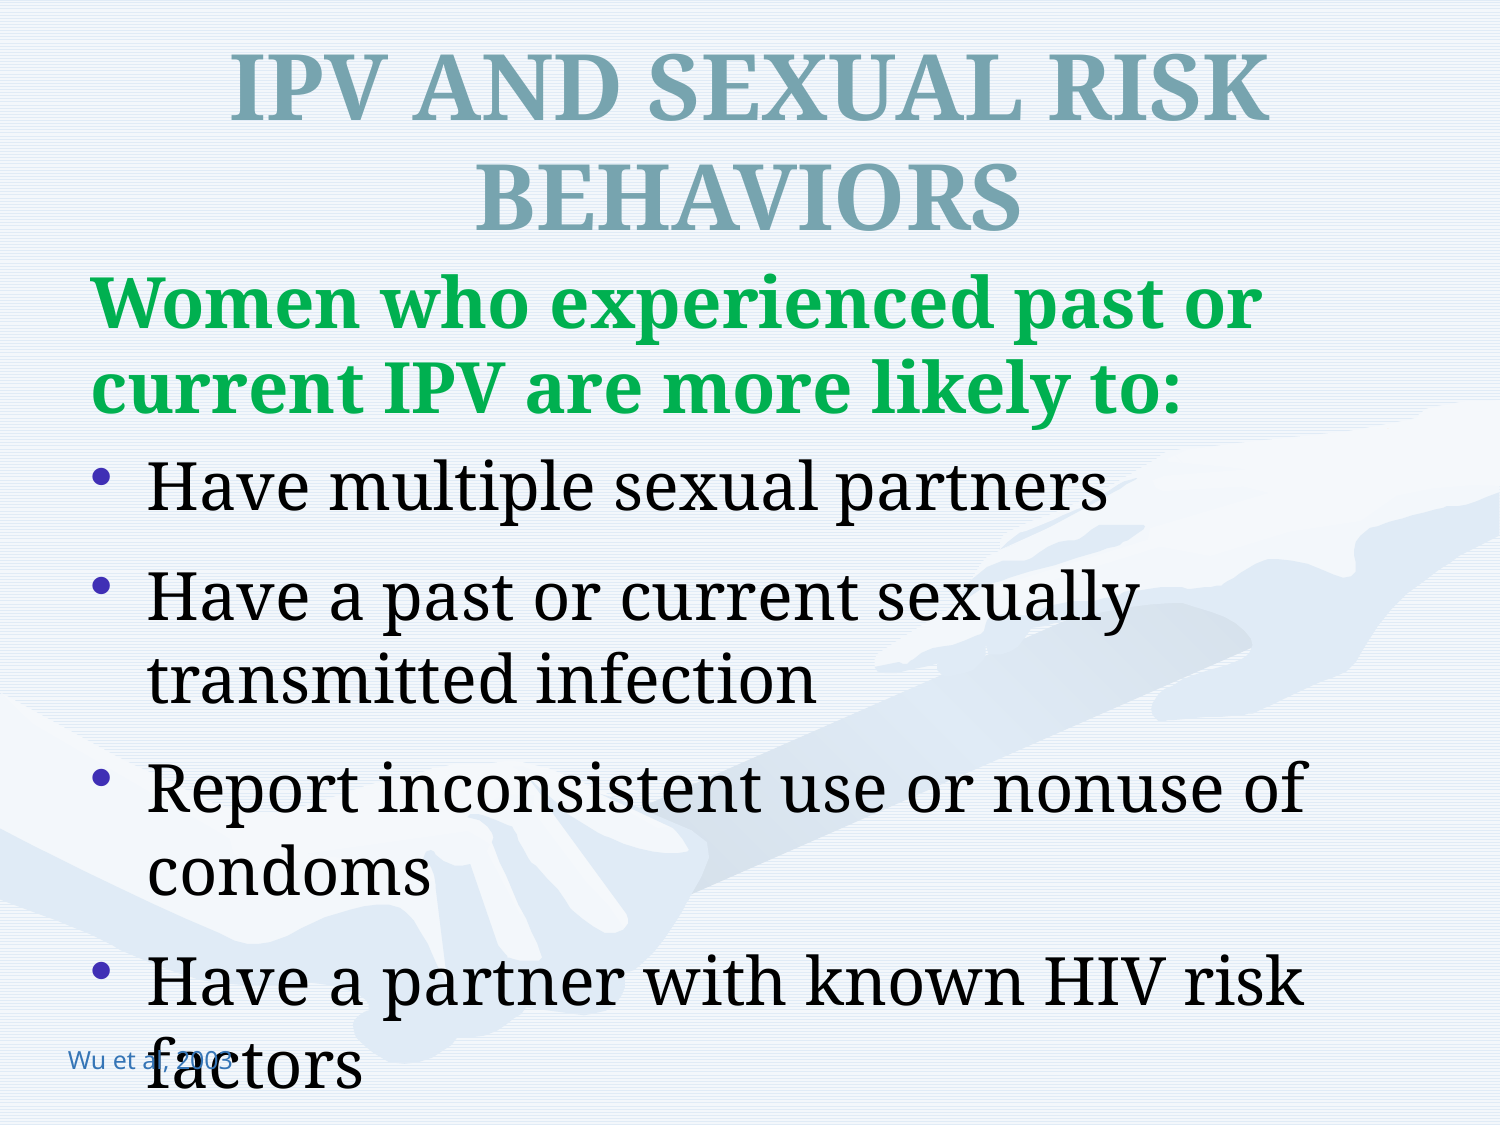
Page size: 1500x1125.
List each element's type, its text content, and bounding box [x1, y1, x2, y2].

list Women who experienced past or current IPV are more likely to: Have multiple sexual partners Have a past or current sexually transmitted infection Report inconsistent use or nonuse of condoms Have a partner with known HIV risk factors [74, 249, 1371, 971]
title IPV AND SEXUAL RISK BEHAVIORS [74, 44, 1426, 233]
text_box Wu et al, 2003 [53, 1037, 248, 1083]
